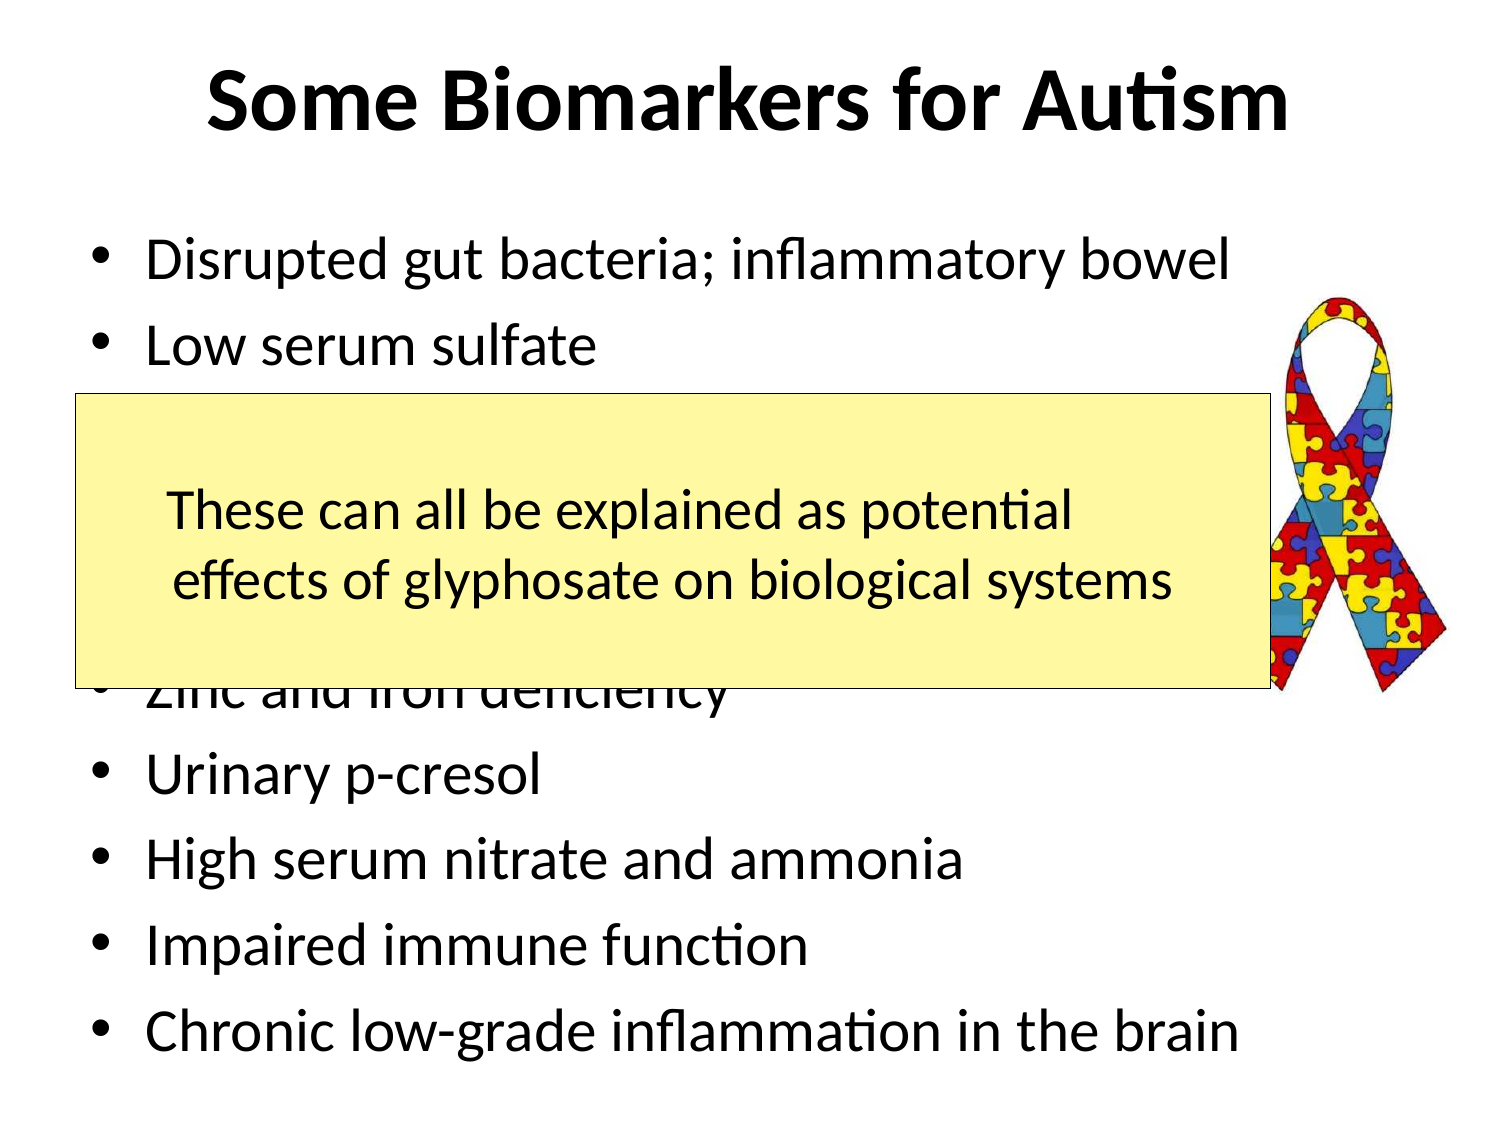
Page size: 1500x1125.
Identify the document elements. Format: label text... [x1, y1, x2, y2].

list Disrupted gut bacteria; inflammatory bowel Low serum sulfate Methionine deficiency Serotonin and melatonin deficiency Defective aromatase Zinc and iron deficiency Urinary p-cresol High serum nitrate and ammonia Impaired immune function Chronic low-grade inflammation in the brain [75, 210, 1451, 393]
picture [1215, 285, 1451, 699]
list Disrupted gut bacteria; inflammatory bowel Low serum sulfate Methionine deficiency Serotonin and melatonin deficiency Defective aromatase Zinc and iron deficiency Urinary p-cresol High serum nitrate and ammonia Impaired immune function Chronic low-grade inflammation in the brain [75, 689, 1451, 1073]
text_box These can all be explained as potential effects of glyphosate on biological systems [75, 393, 1210, 689]
title Some Biomarkers for Autism [75, 0, 1425, 188]
